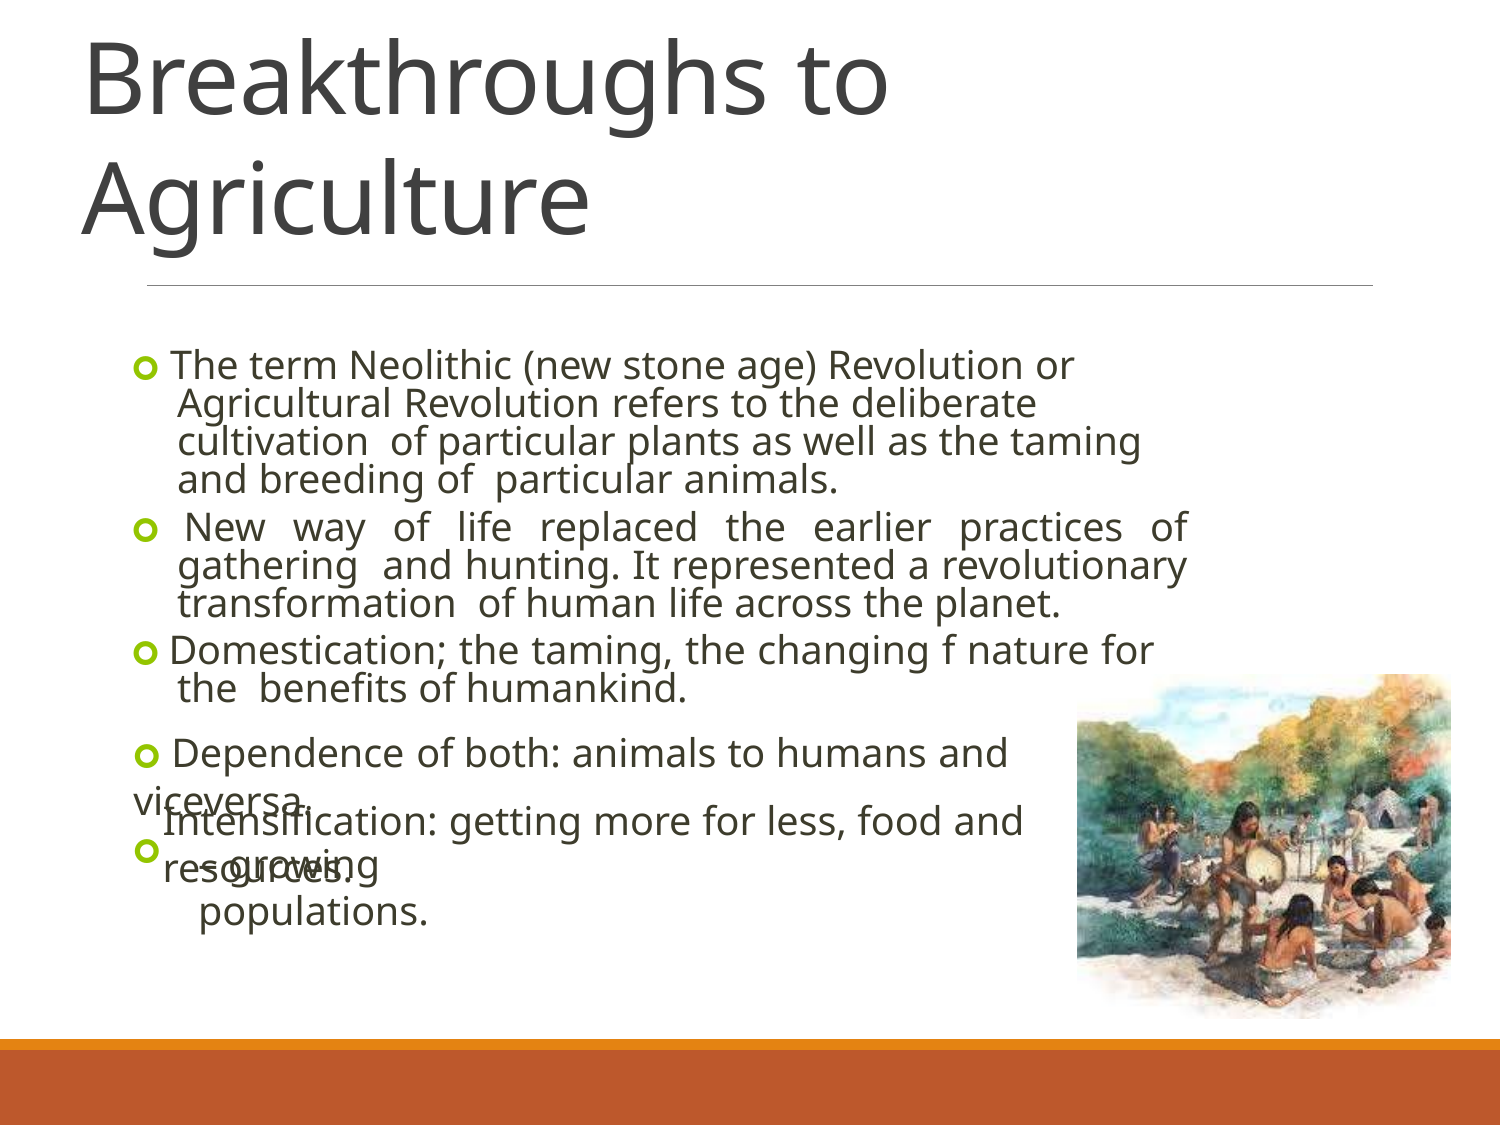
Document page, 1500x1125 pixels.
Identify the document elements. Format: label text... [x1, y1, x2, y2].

title Breakthroughs to Agriculture [79, 12, 1350, 255]
text_box – growing populations. [196, 836, 597, 934]
picture [1076, 674, 1451, 1020]
text_box 🞇 The term Neolithic (new stone age) Revolution or Agricultural Revolution refers to the deliberate cultivation of particular plants as well as the taming and breeding of particular animals. 🞇 New way of life replaced the earlier practices of gathering and hunting. It represented a revolutionary transformation of human life across the planet. 🞇 Domestication; the taming, the changing f nature for the benefits of humankind. [129, 338, 1189, 711]
text_box Intensification: getting more for less, food and resources. [160, 793, 1074, 891]
text_box 🞇 Dependence of both: animals to humans and viceversa. 🞇 [131, 713, 1074, 869]
